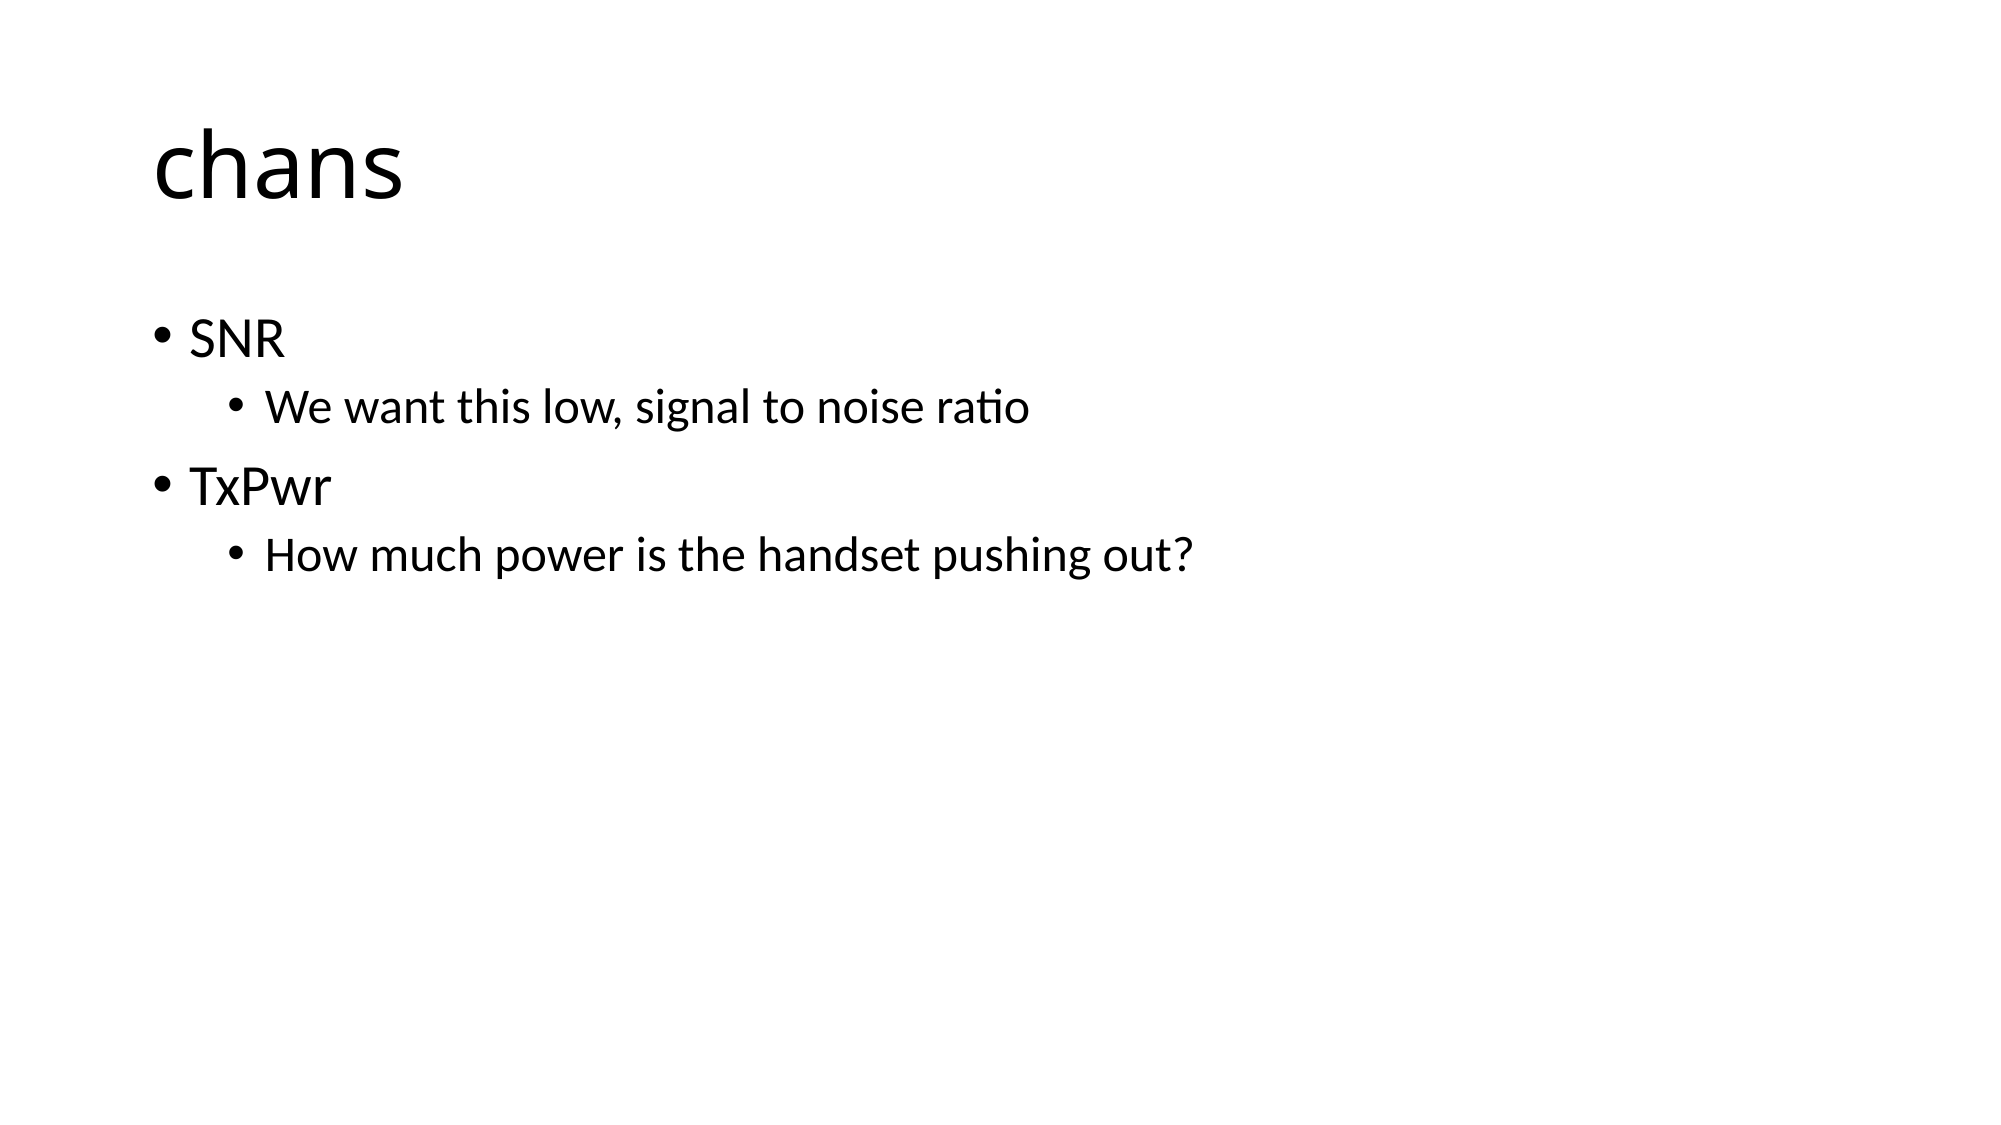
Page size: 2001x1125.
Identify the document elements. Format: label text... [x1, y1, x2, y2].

title chans [137, 59, 1863, 278]
list SNR We want this low, signal to noise ratio TxPwr How much power is the handset pushing out? [137, 299, 1863, 1014]
